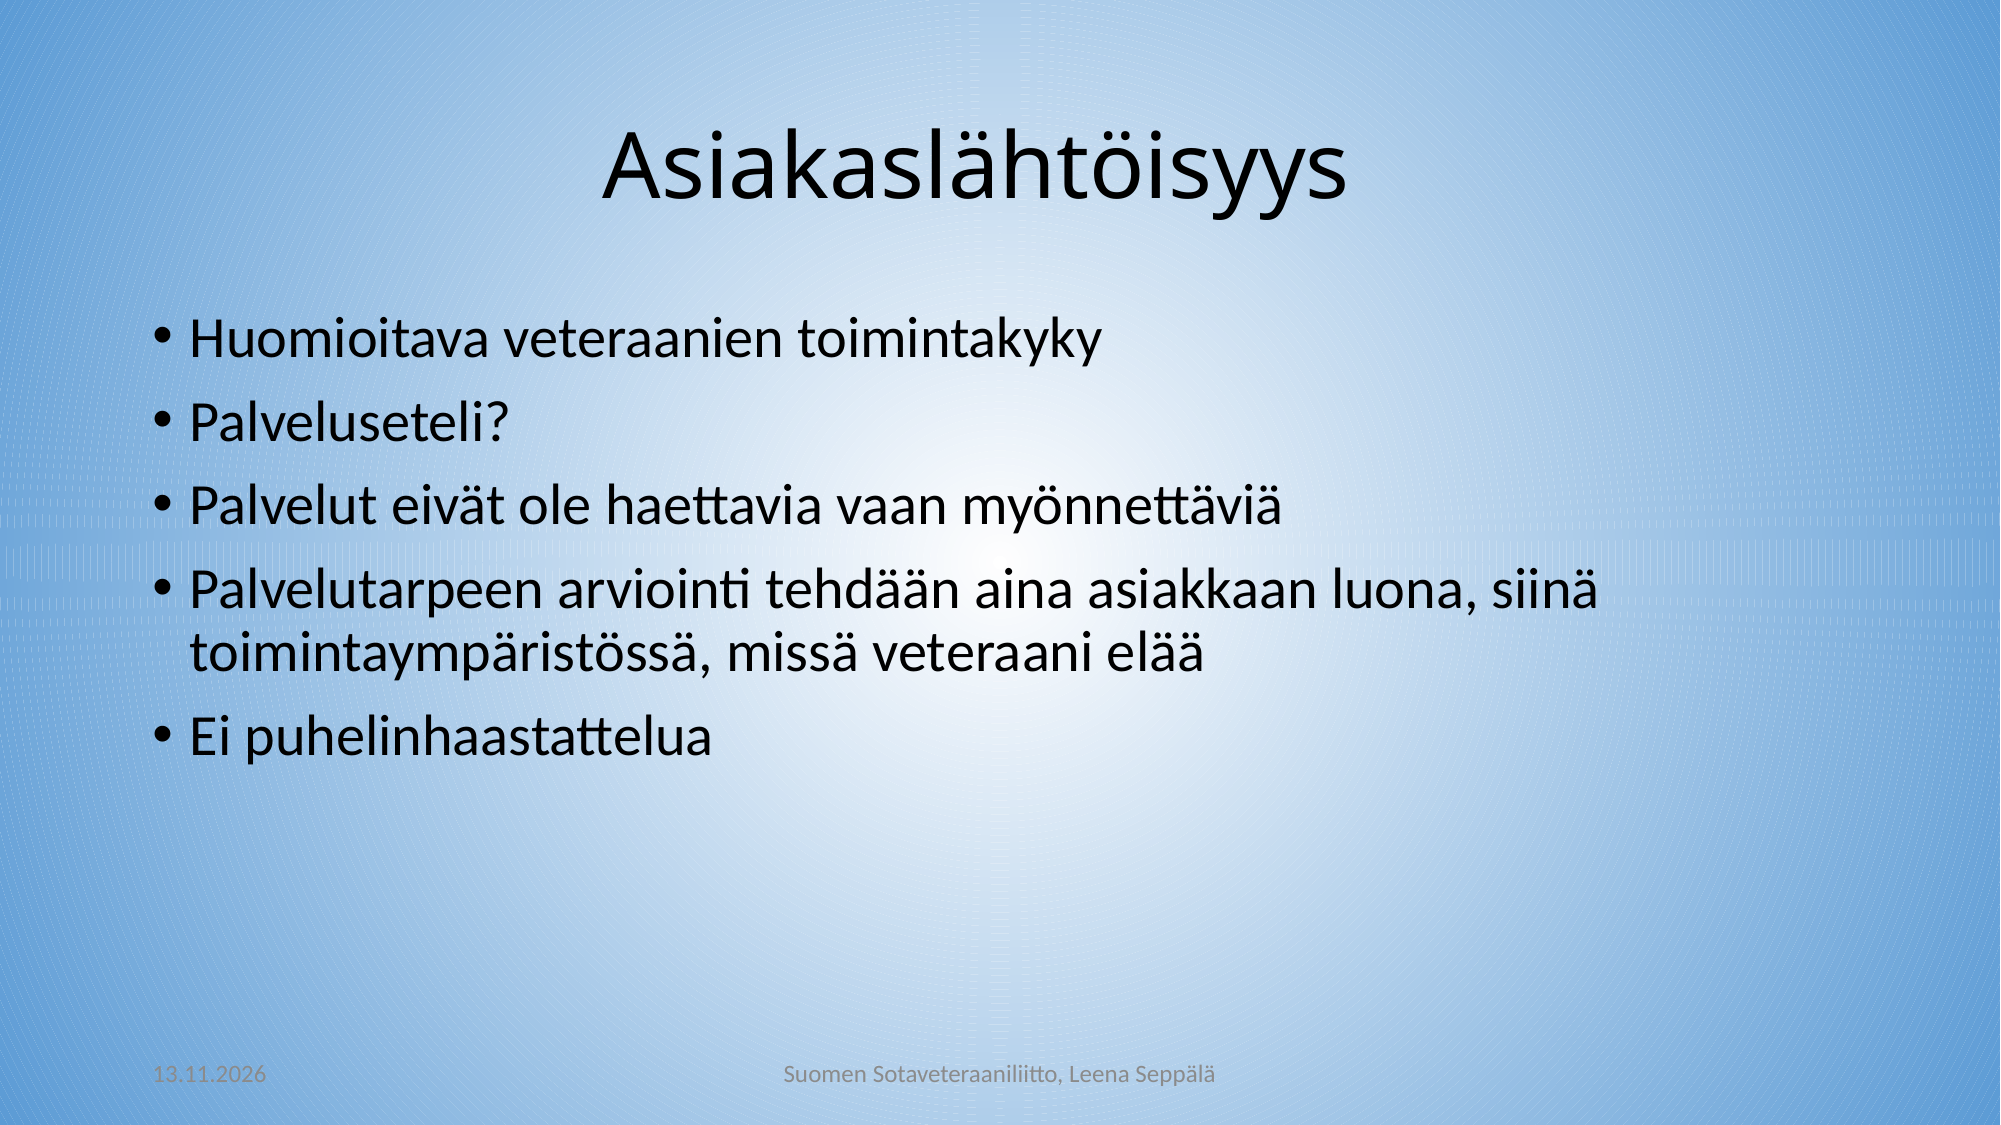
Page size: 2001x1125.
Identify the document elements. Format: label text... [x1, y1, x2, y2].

list Huomioitava veteraanien toimintakyky Palveluseteli? Palvelut eivät ole haettavia vaan myönnettäviä Palvelutarpeen arviointi tehdään aina asiakkaan luona, siinä toimintaympäristössä, missä veteraani elää Ei puhelinhaastattelua [137, 299, 1863, 1014]
title Asiakaslähtöisyys [137, 59, 1863, 278]
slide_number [137, 1042, 588, 1103]
footer Suomen Sotaveteraaniliitto, Leena Seppälä [662, 1042, 1338, 1103]
